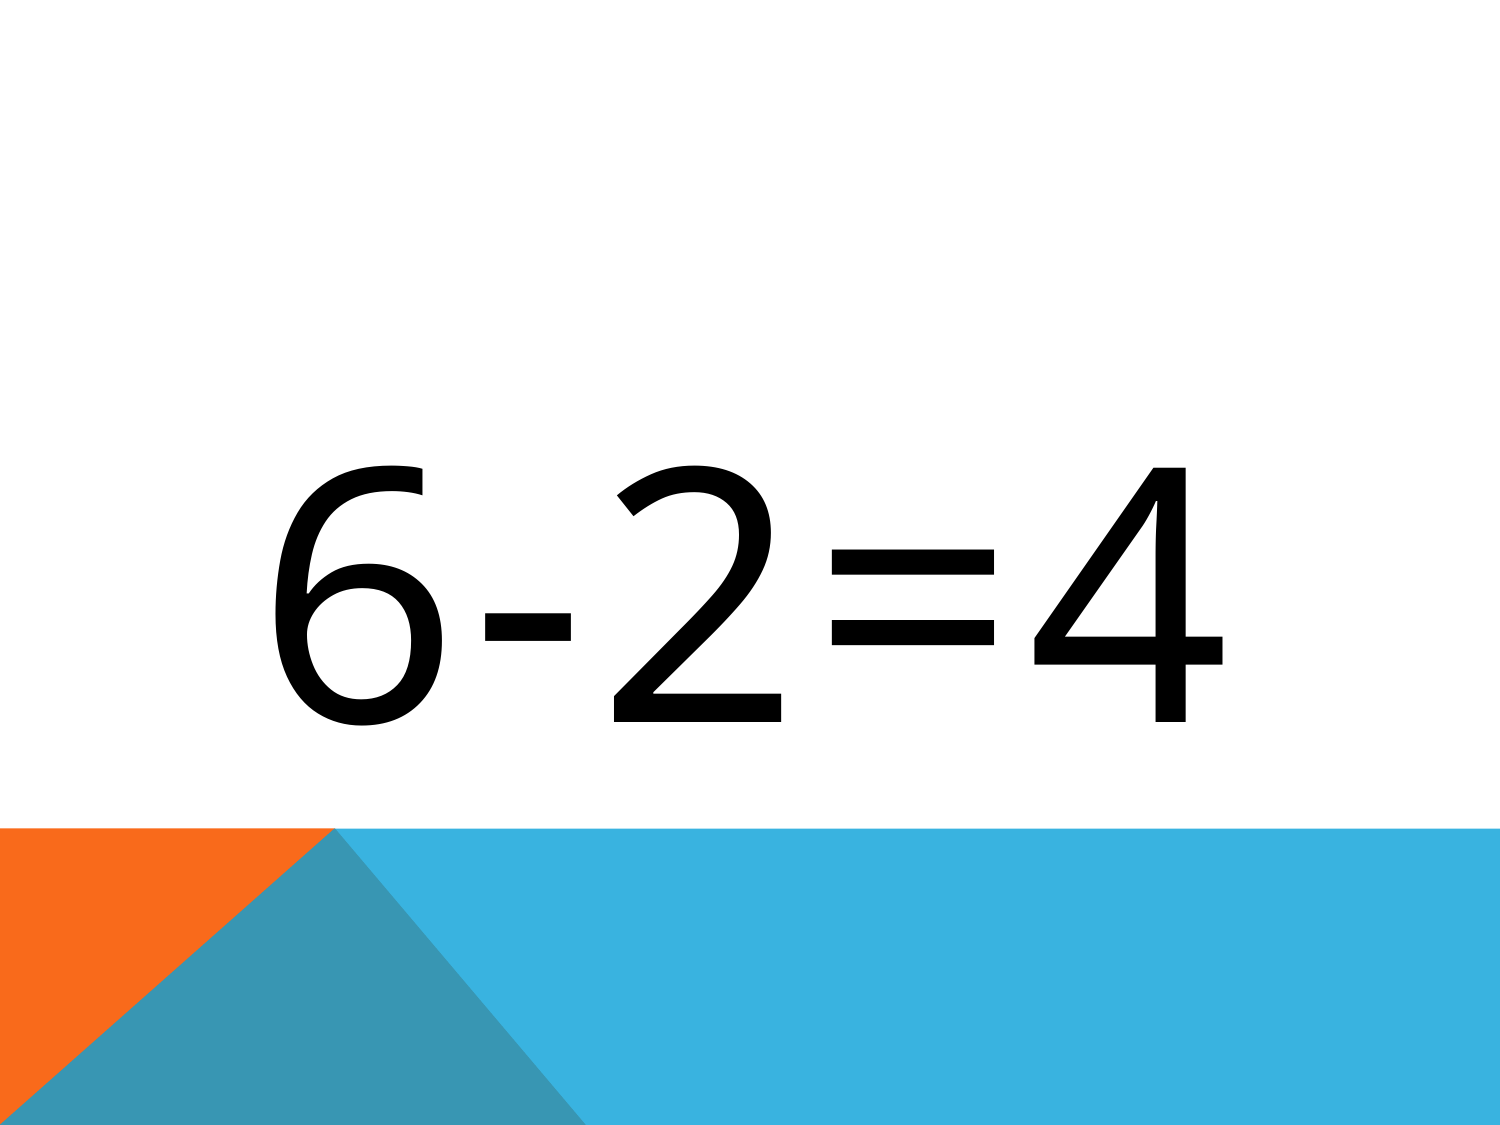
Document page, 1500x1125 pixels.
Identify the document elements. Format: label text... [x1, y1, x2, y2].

text_box 6-2=4 [87, 261, 1400, 802]
